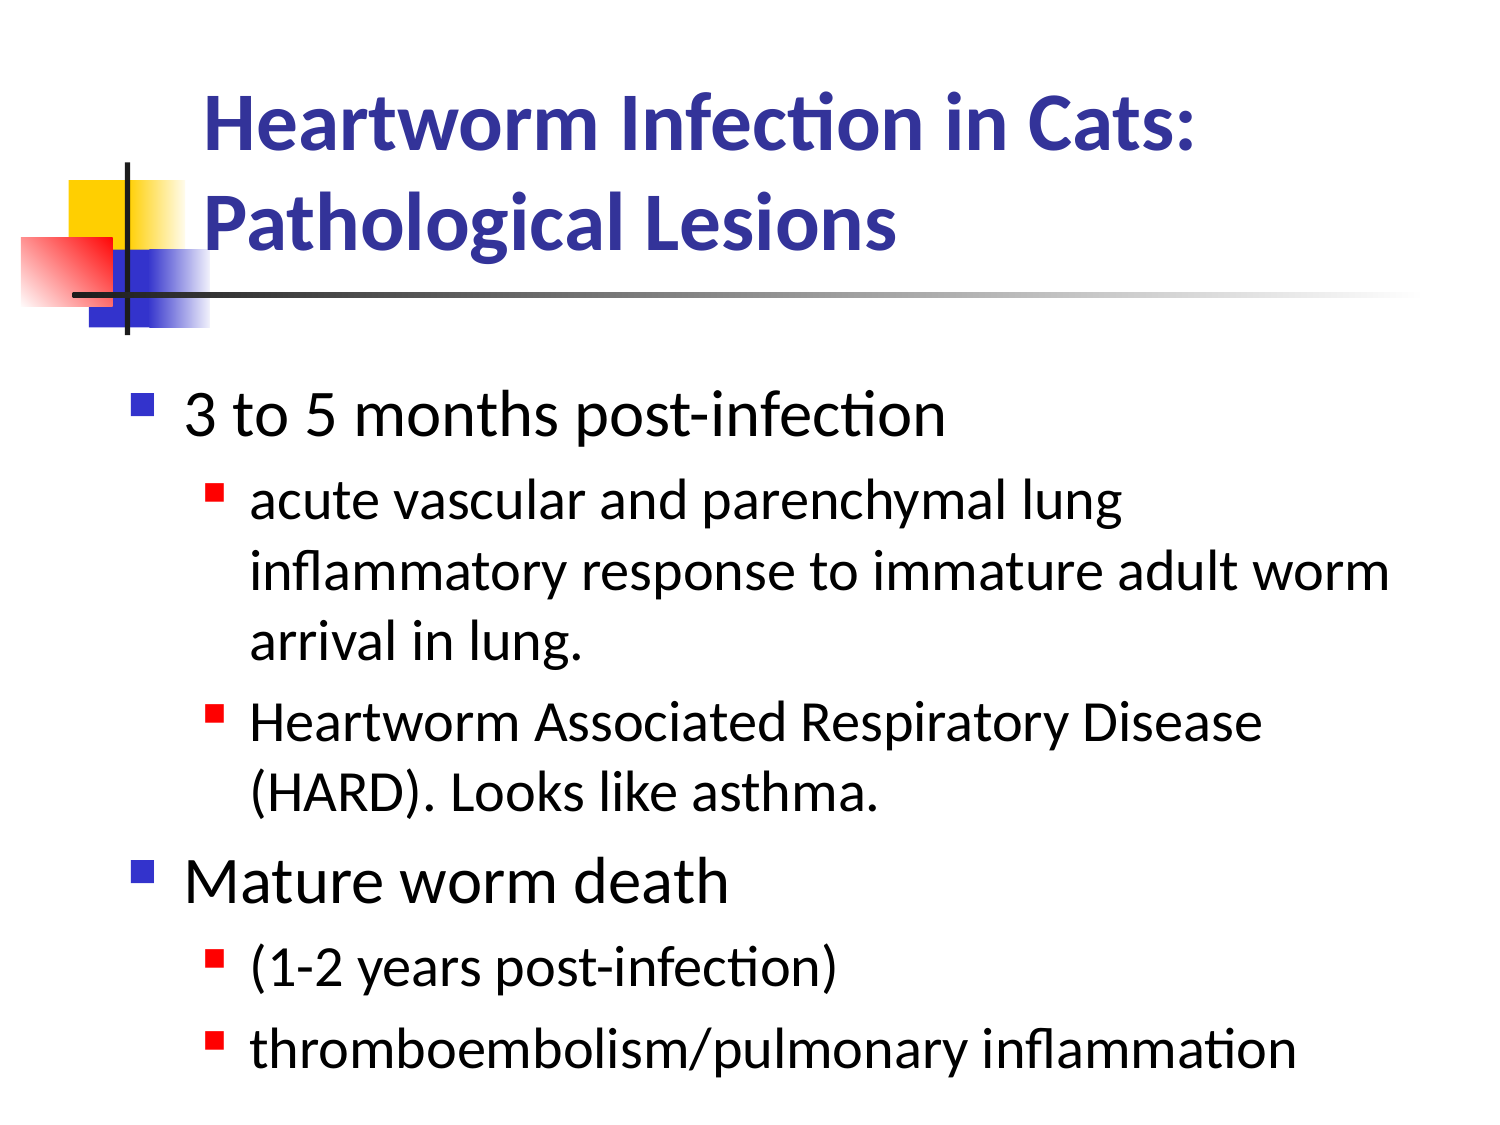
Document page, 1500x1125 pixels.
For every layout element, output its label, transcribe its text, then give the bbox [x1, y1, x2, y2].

title Heartworm Infection in Cats: Pathological Lesions [188, 35, 1468, 275]
list 3 to 5 months post-infection acute vascular and parenchymal lung inflammatory response to immature adult worm arrival in lung. Heartworm Associated Respiratory Disease (HARD). Looks like asthma. Mature worm death (1-2 years post-infection) thromboembolism/pulmonary inflammation [112, 362, 1445, 1113]
